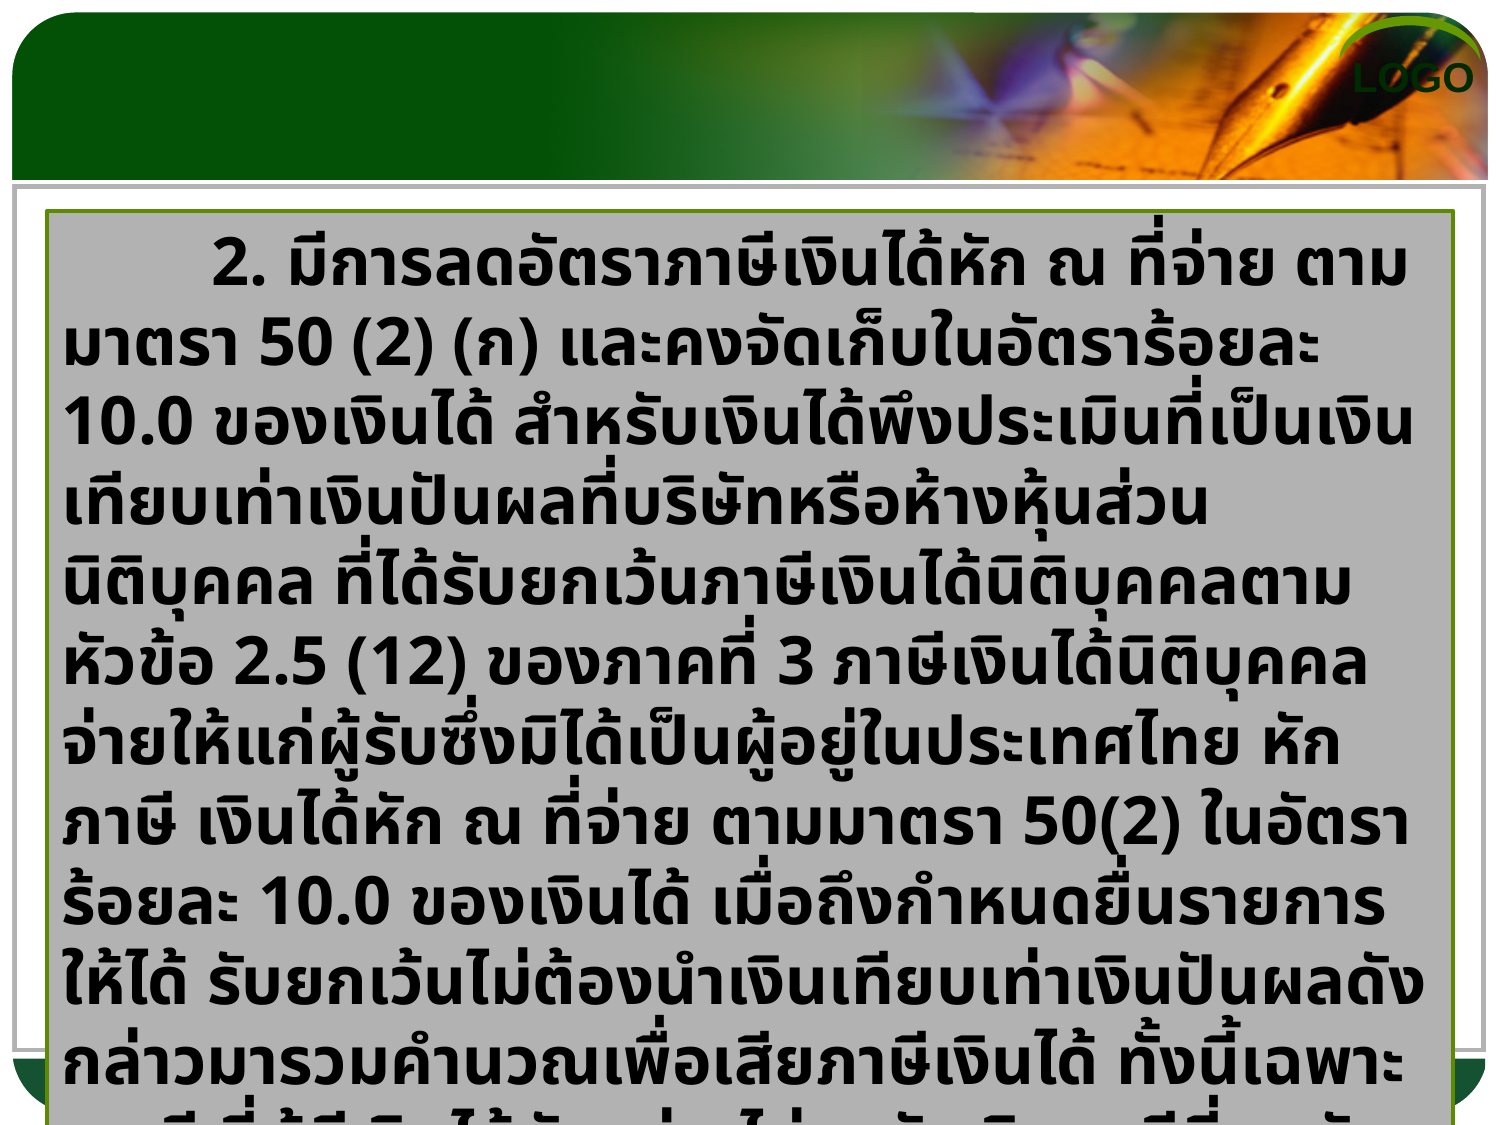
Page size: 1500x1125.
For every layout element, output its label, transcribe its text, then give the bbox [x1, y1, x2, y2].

text_box 2. มีการลดอัตราภาษีเงินได้หัก ณ ที่จ่าย ตามมาตรา 50 (2) (ก) และคงจัดเก็บในอัตราร้อยละ 10.0 ของเงินได้ สำหรับเงินได้พึงประเมินที่เป็นเงินเทียบเท่าเงินปันผลที่บริษัทหรือห้างหุ้นส่วนนิติบุคคล ที่ได้รับยกเว้นภาษีเงินได้นิติบุคคลตามหัวข้อ 2.5 (12) ของภาคที่ 3 ภาษีเงินได้นิติบุคคล จ่ายให้แก่ผู้รับซึ่งมิได้เป็นผู้อยู่ในประเทศไทย หักภาษี เงินได้หัก ณ ที่จ่าย ตามมาตรา 50(2) ในอัตราร้อยละ 10.0 ของเงินได้ เมื่อถึงกำหนดยื่นรายการให้ได้ รับยกเว้นไม่ต้องนำเงินเทียบเท่าเงินปันผลดังกล่าวมารวมคำนวณเพื่อเสียภาษีเงินได้ ทั้งนี้เฉพาะกรณี ที่ผู้มีเงินได้ดังกล่าวไม่ขอรับเงินภาษีที่ถูกหักไว้นั้นคืน หรือไม่ขอเครดิตเงินภาษีที่ถูกหักนั้นไม่ว่าทั้งหมด [45, 209, 1455, 1125]
picture [13, 13, 1487, 180]
